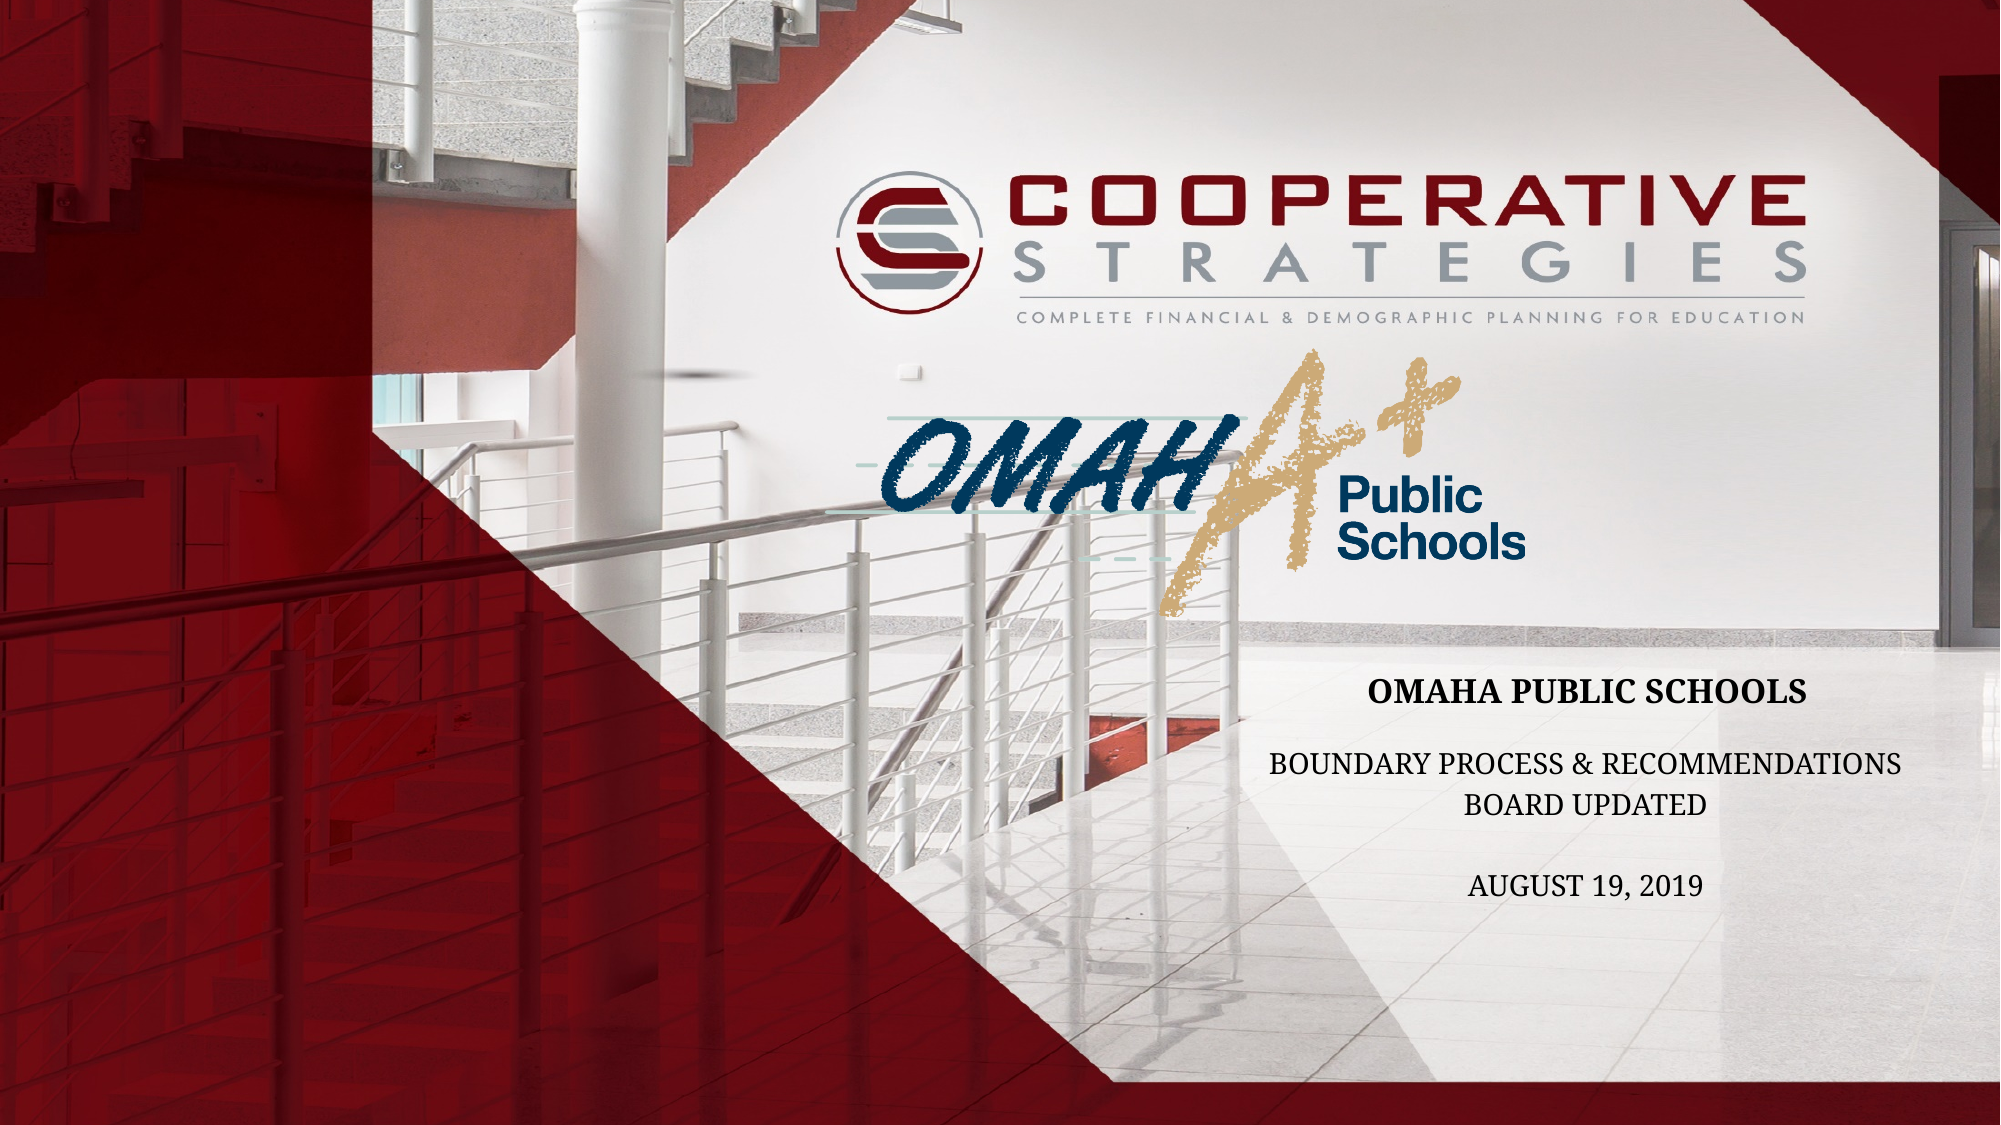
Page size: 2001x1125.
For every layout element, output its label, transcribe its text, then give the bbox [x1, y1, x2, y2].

list Omaha Public Schools [1237, 668, 1938, 782]
picture [0, 0, 2000, 1125]
list Boundary Process & Recommendations Board Updated august 19, 2019 [1234, 737, 1938, 825]
